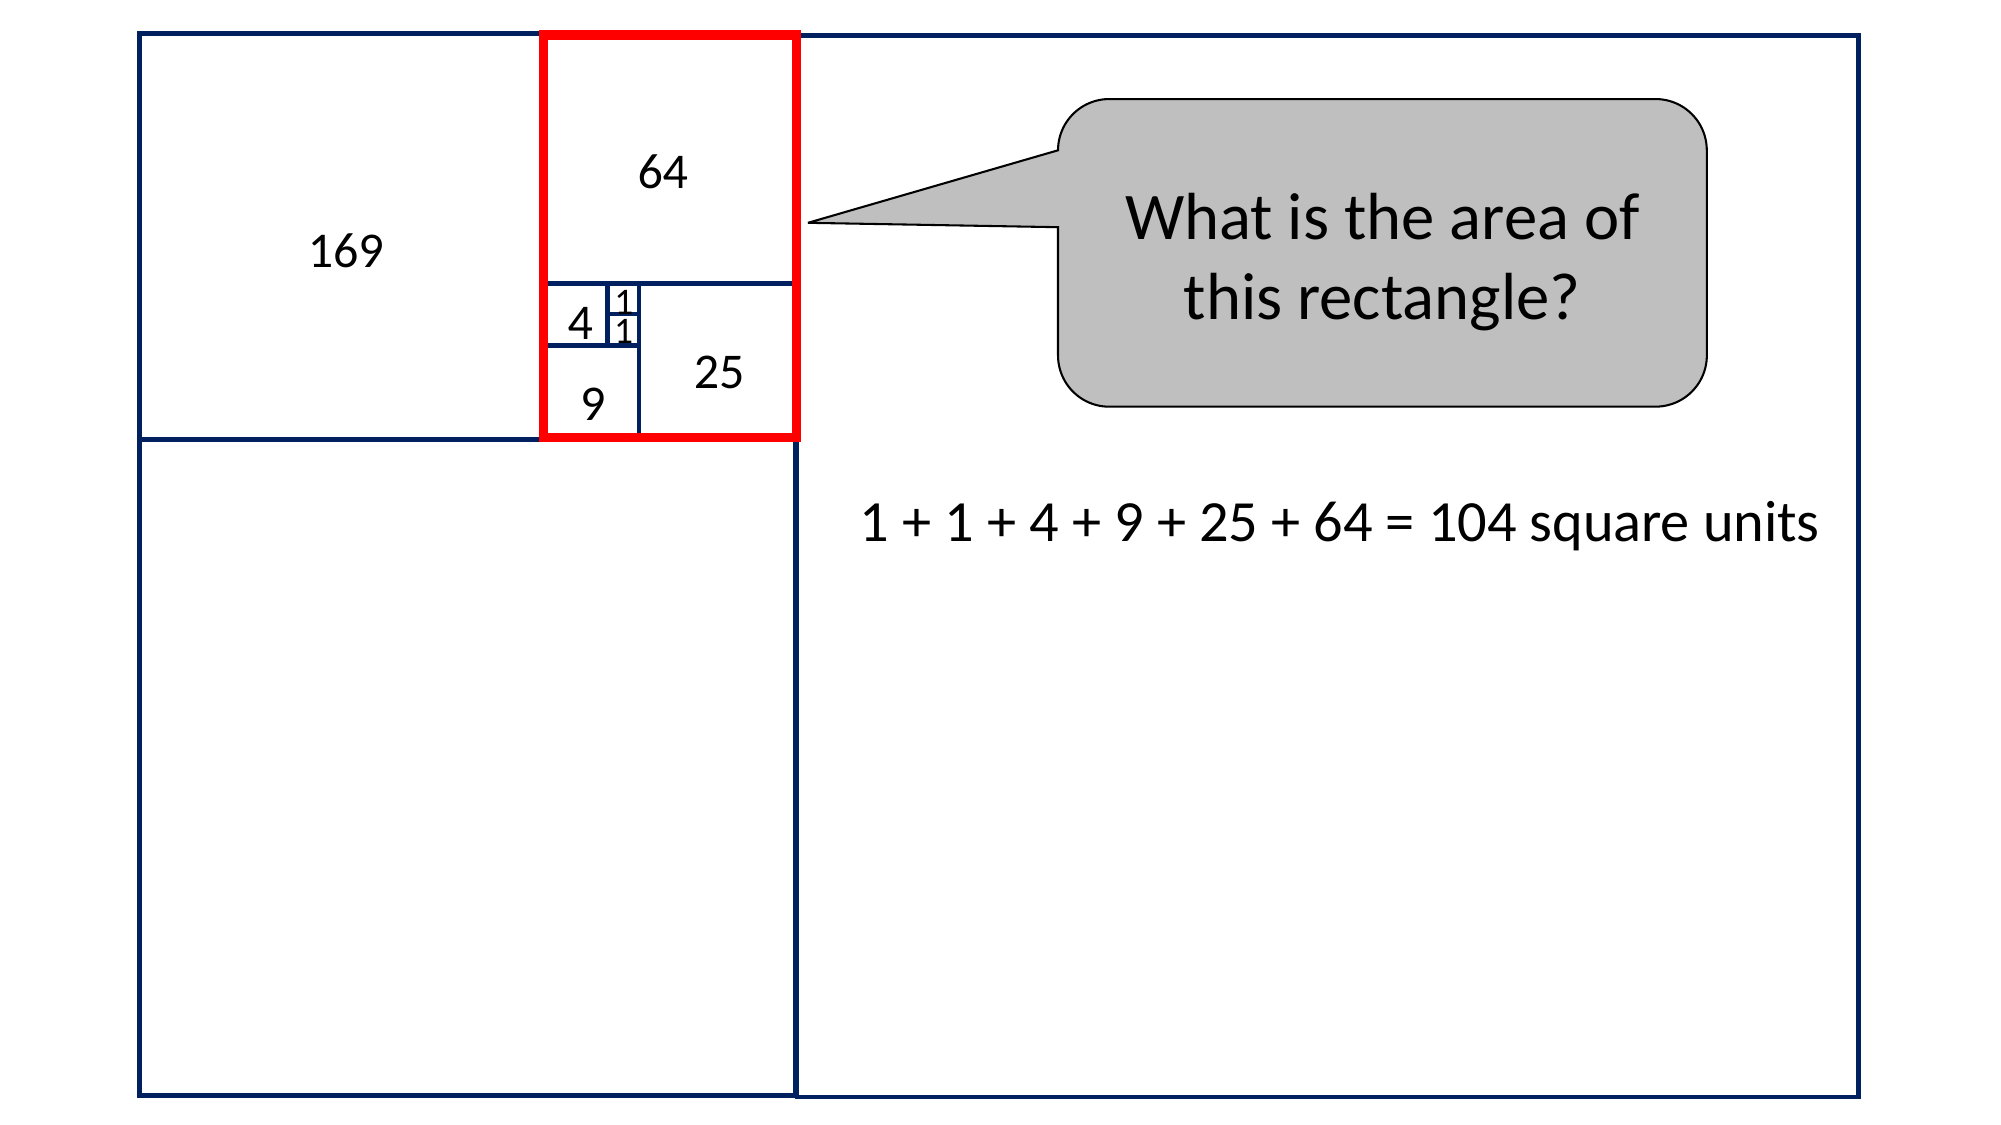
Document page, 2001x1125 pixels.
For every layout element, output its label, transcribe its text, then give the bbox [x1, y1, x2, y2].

text_box [796, 35, 1860, 1098]
text_box 1 + 1 + 4 + 9 + 25 + 64 = 104 square units [844, 475, 1859, 561]
text_box [139, 439, 796, 1097]
text_box [543, 34, 798, 439]
text_box [139, 32, 546, 439]
text_box 169 [293, 210, 453, 285]
text_box What is the area of this rectangle? [807, 98, 1708, 408]
